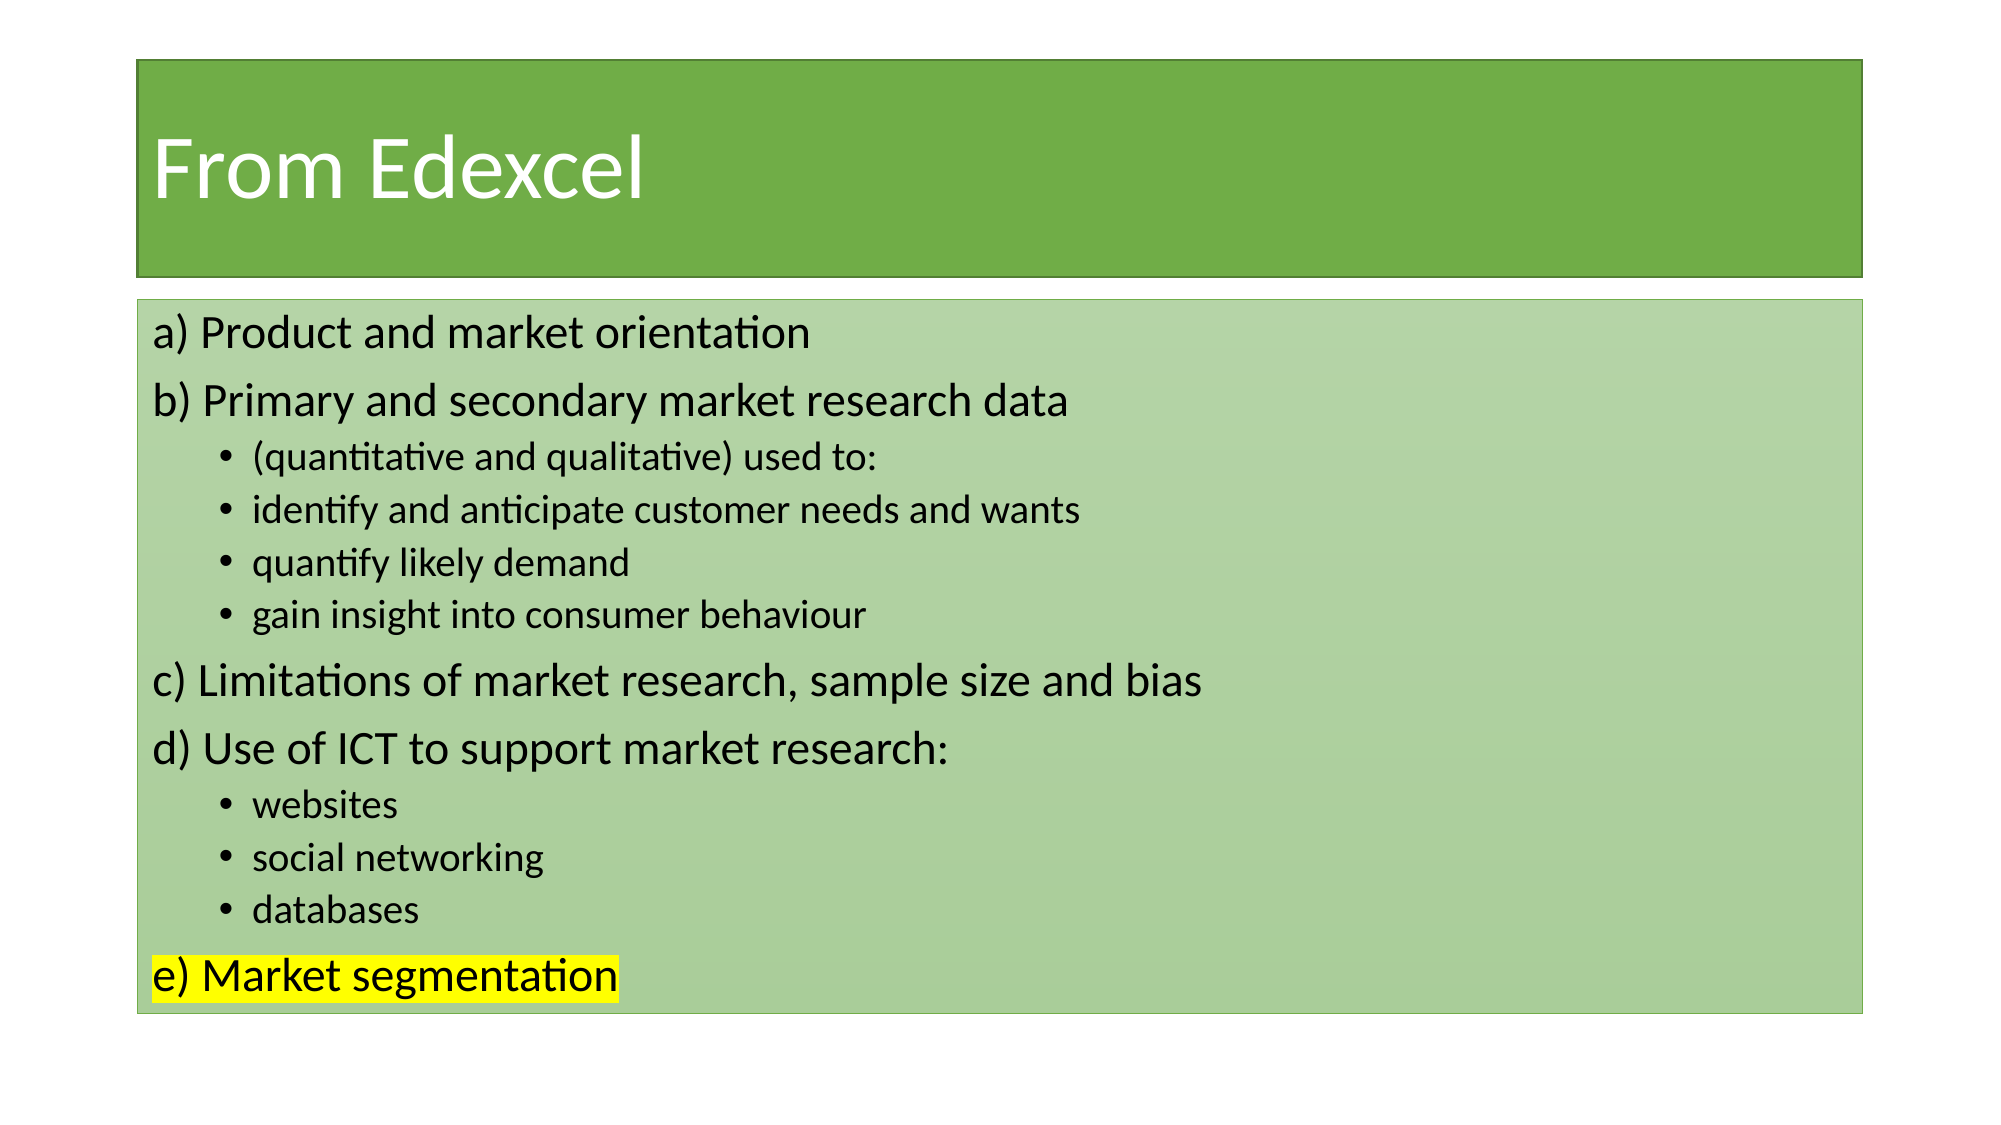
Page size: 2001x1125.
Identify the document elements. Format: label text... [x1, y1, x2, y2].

title From Edexcel [136, 59, 1863, 278]
list a) Product and market orientation b) Primary and secondary market research data (quantitative and qualitative) used to: identify and anticipate customer needs and wants quantify likely demand gain insight into consumer behaviour c) Limitations of market research, sample size and bias d) Use of ICT to support market research: websites social networking databases e) Market segmentation [137, 299, 1863, 1014]
